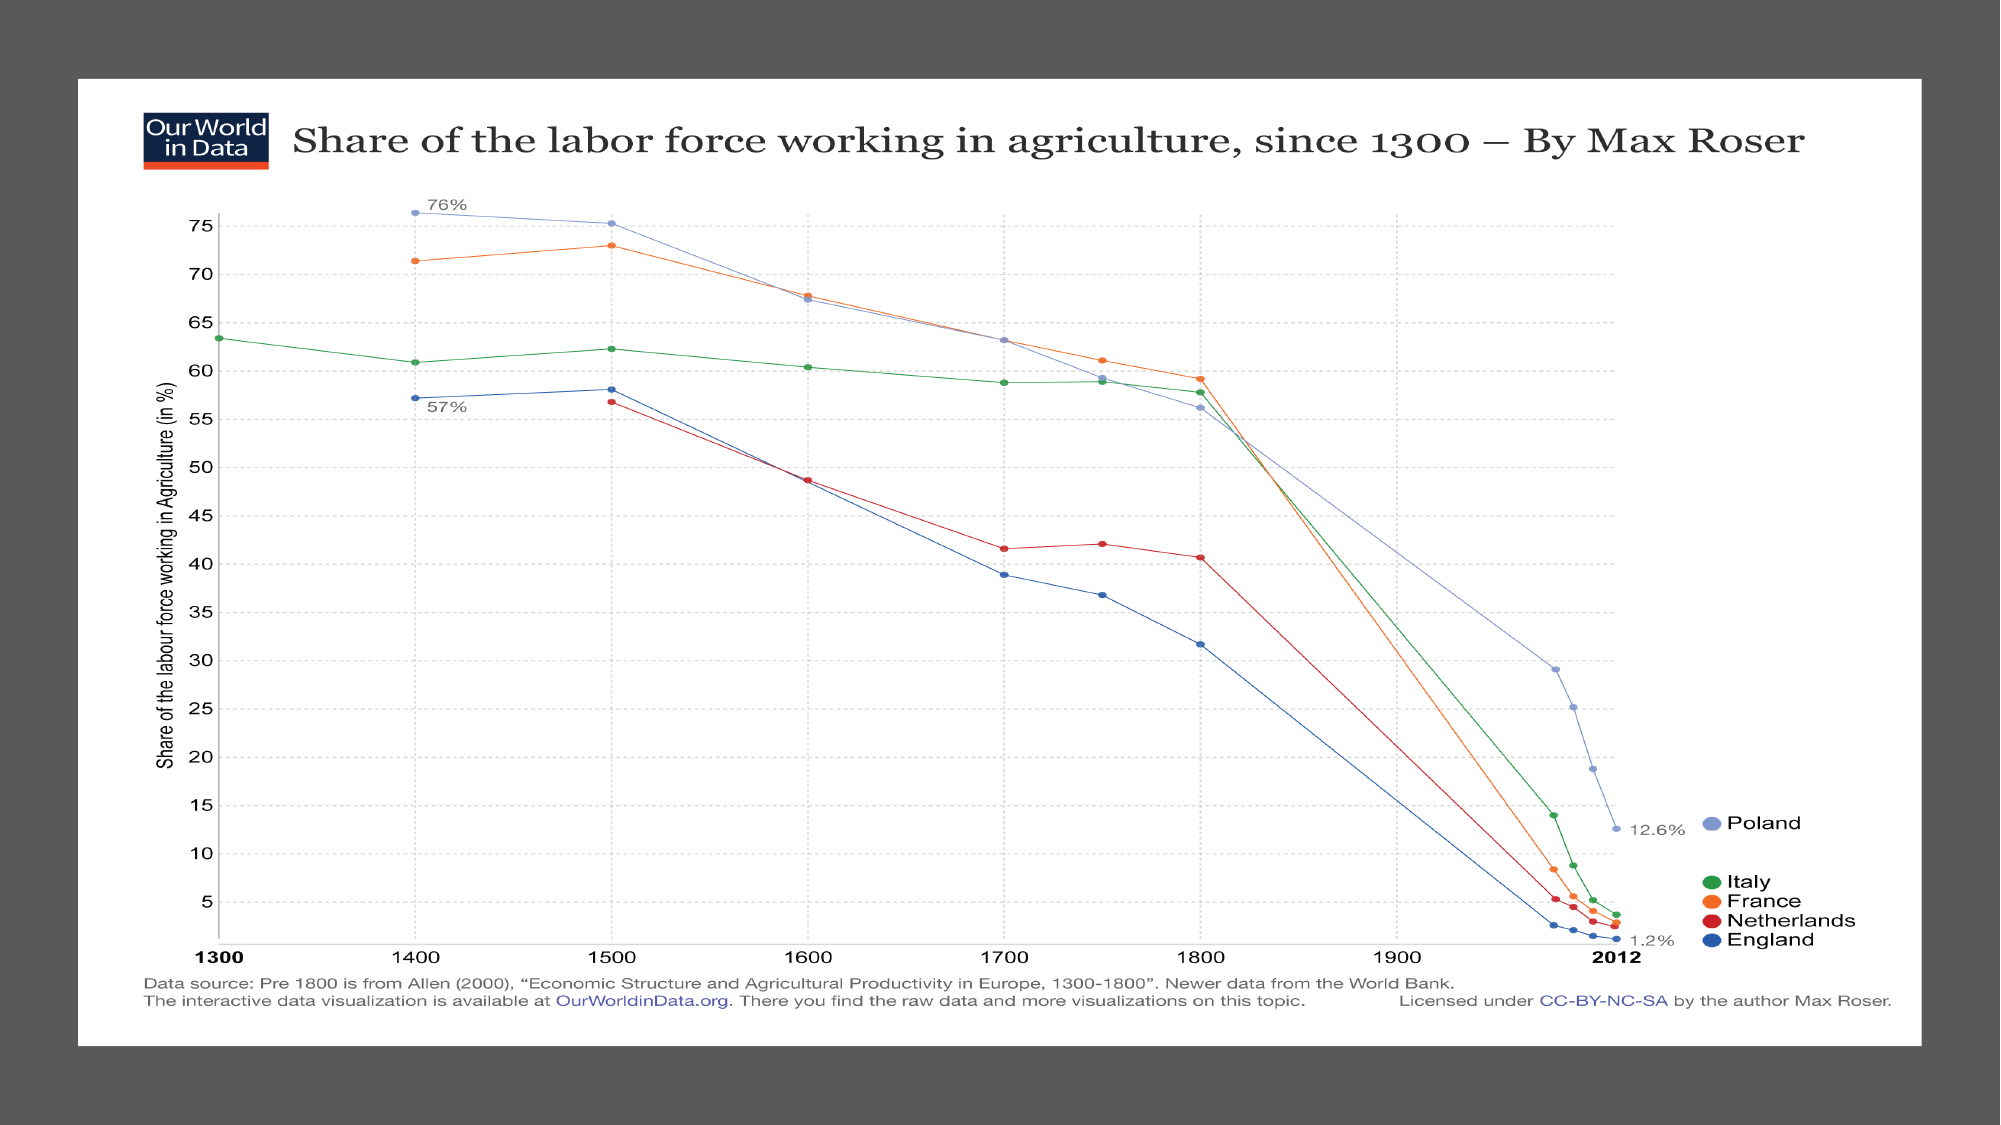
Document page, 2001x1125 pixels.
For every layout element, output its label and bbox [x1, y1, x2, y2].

text_box [0, 0, 2000, 1125]
text_box [77, 78, 1923, 1047]
picture [129, 105, 1904, 1020]
